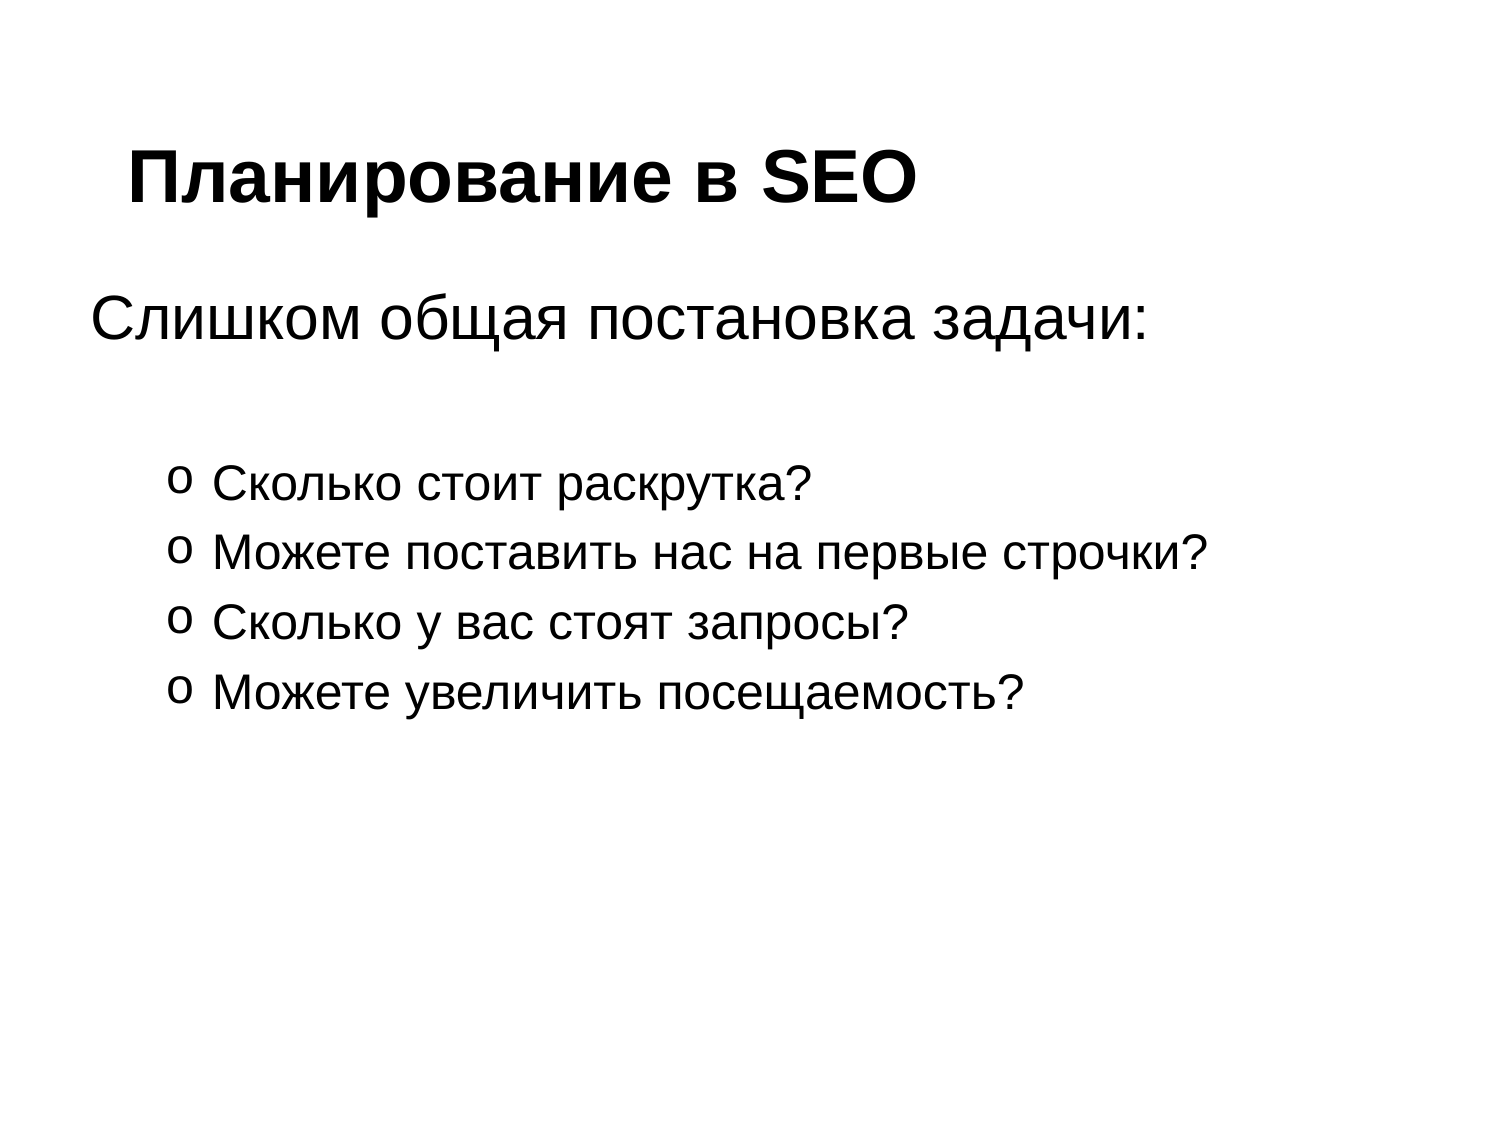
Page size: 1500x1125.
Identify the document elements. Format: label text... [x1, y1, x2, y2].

list Слишком общая постановка задачи: Сколько стоит раскрутка? Можете поставить нас на первые строчки? Сколько у вас стоят запросы? Можете увеличить посещаемость? [75, 262, 1425, 1078]
title Планирование в SEO [75, 45, 1425, 233]
